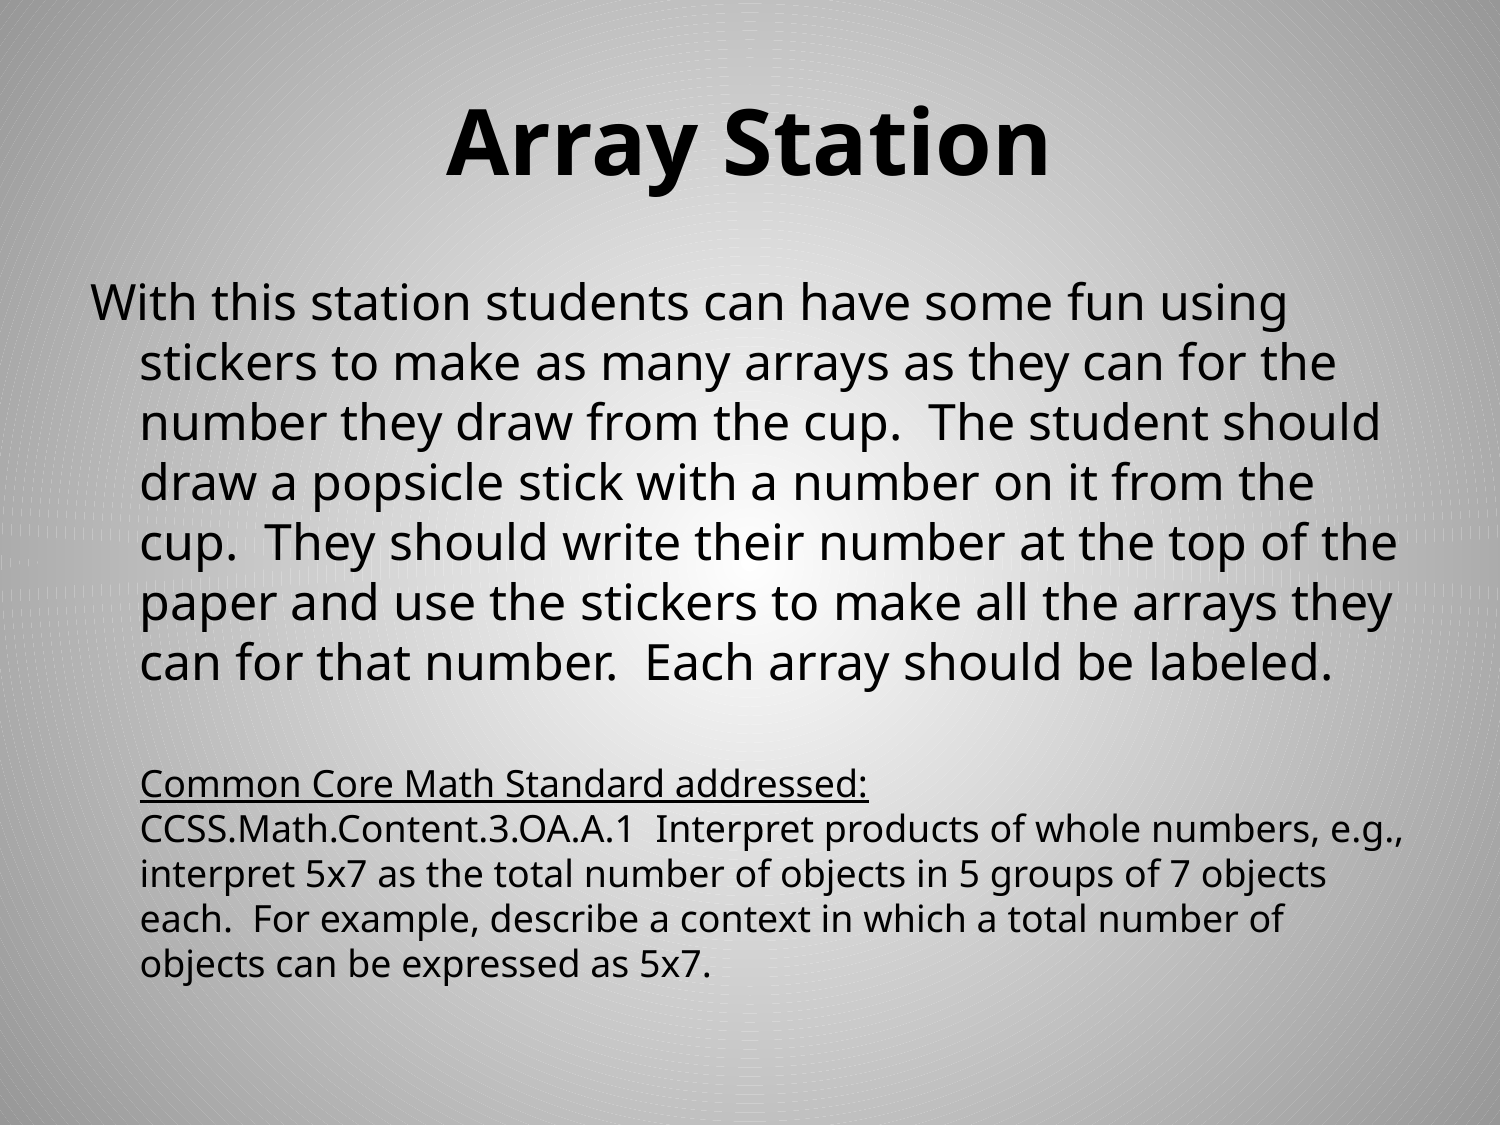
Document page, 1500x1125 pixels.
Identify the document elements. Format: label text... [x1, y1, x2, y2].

title Array Station [75, 45, 1425, 233]
list With this station students can have some fun using stickers to make as many arrays as they can for the number they draw from the cup. The student should draw a popsicle stick with a number on it from the cup. They should write their number at the top of the paper and use the stickers to make all the arrays they can for that number. Each array should be labeled. Common Core Math Standard addressed: CCSS.Math.Content.3.OA.A.1 Interpret products of whole numbers, e.g., interpret 5x7 as the total number of objects in 5 groups of 7 objects each. For example, describe a context in which a total number of objects can be expressed as 5x7. [75, 262, 1425, 1005]
